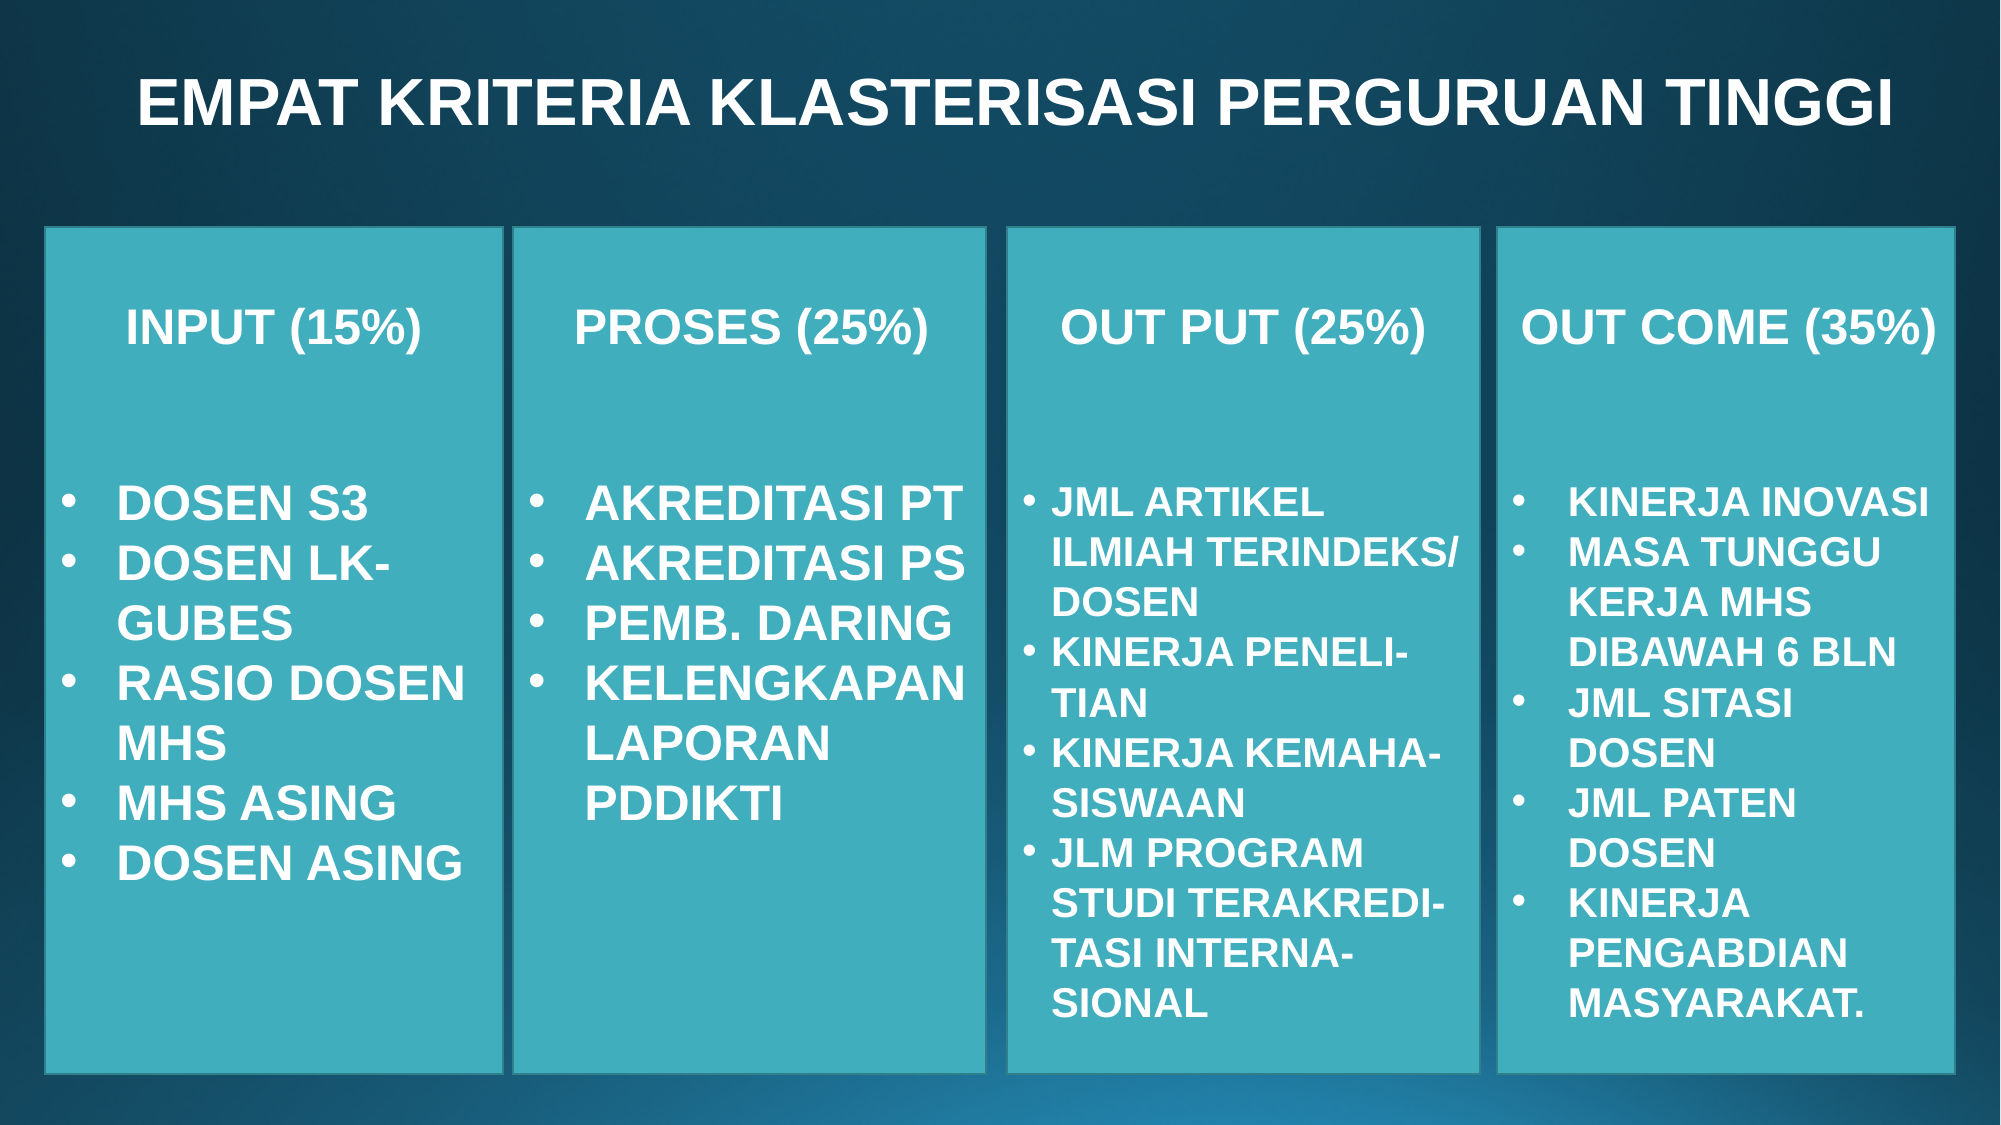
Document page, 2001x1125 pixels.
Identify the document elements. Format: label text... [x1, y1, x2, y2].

text_box DOSEN S3 DOSEN LK-GUBES RASIO DOSEN MHS MHS ASING DOSEN ASING [44, 226, 504, 1075]
text_box JML ARTIKEL ILMIAH TERINDEKS/ DOSEN KINERJA PENELI-TIAN KINERJA KEMAHA-SISWAAN JLM PROGRAM STUDI TERAKREDI-TASI INTERNA-SIONAL [1006, 226, 1481, 1075]
text_box OUT PUT (25%) [1045, 286, 1442, 362]
text_box OUT COME (35%) [1505, 286, 1953, 362]
text_box AKREDITASI PT AKREDITASI PS PEMB. DARING KELENGKAPAN LAPORAN PDDIKTI [512, 226, 987, 1075]
text_box INPUT (15%) [79, 286, 469, 362]
text_box EMPAT KRITERIA KLASTERISASI PERGURUAN TINGGI [121, 51, 1912, 146]
text_box KINERJA INOVASI MASA TUNGGU KERJA MHS DIBAWAH 6 BLN JML SITASI DOSEN JML PATEN DOSEN KINERJA PENGABDIAN MASYARAKAT. [1496, 226, 1956, 1075]
picture [0, 0, 2001, 1125]
text_box PROSES (25%) [559, 286, 945, 362]
